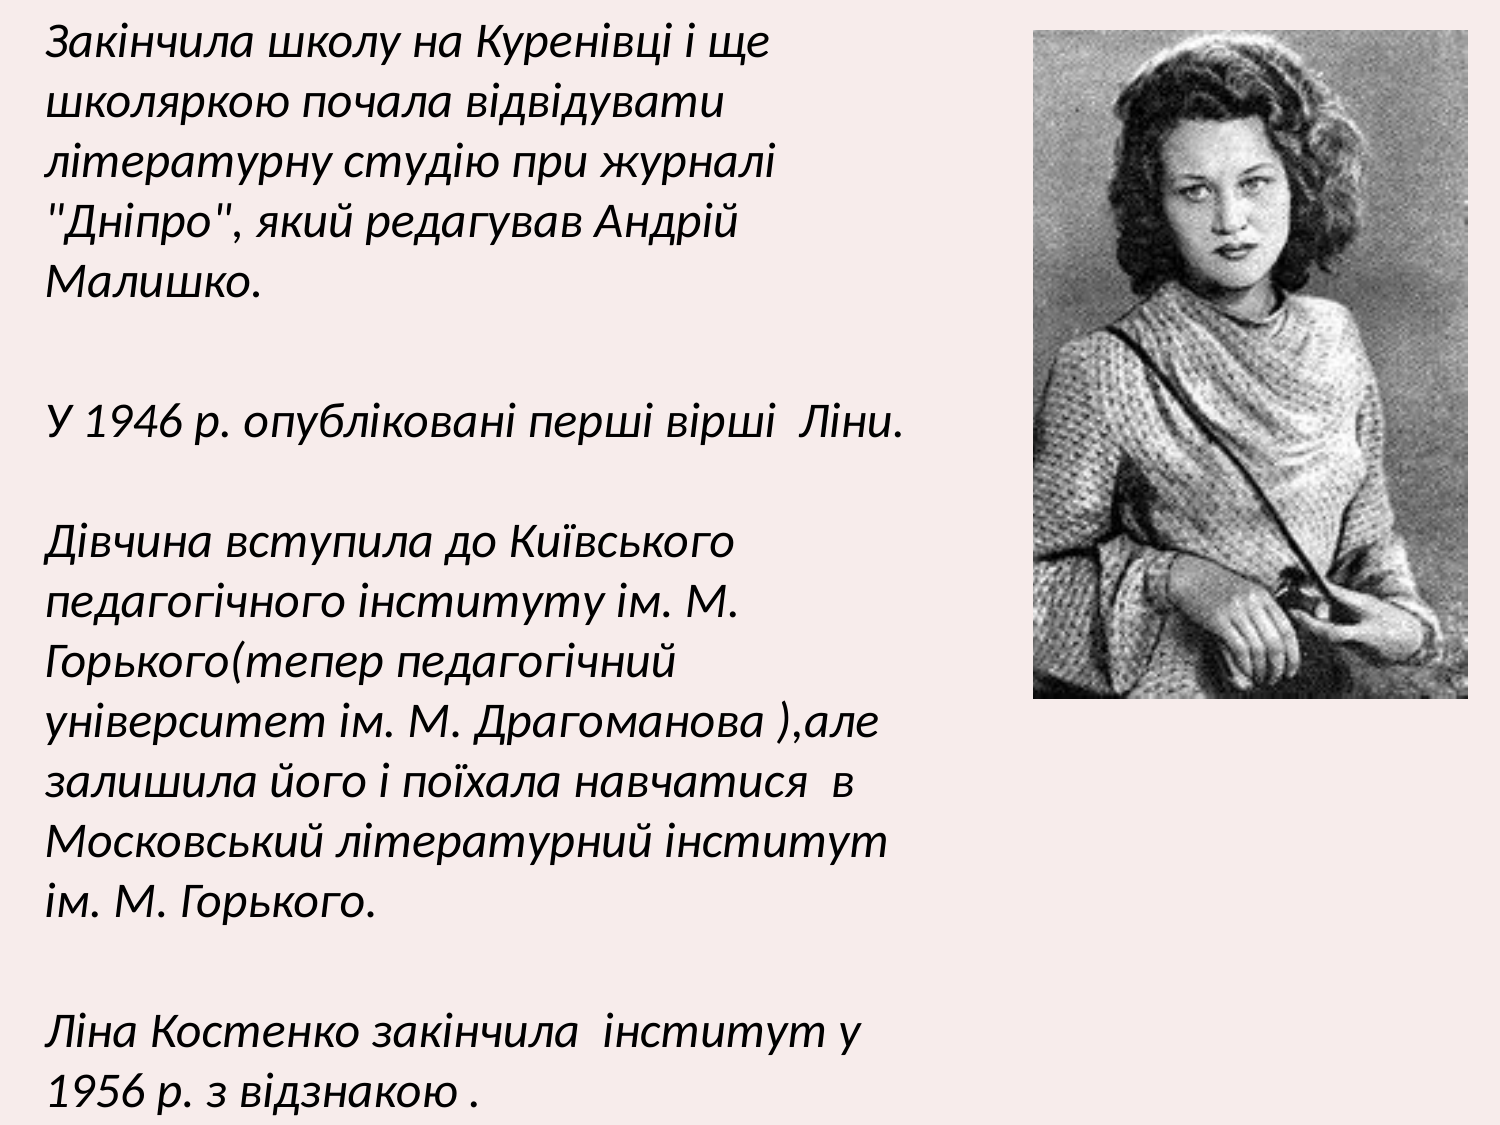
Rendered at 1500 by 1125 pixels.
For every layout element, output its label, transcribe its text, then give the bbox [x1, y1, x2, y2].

list Закінчила школу на Куренівці і ще школяркою почала відвідувати літературну студію при журналі "Дніпро", який редагував Андрій Малишко. У 1946 р. опубліковані перші вірші Ліни. Дівчина вступила до Київського педагогічного інституту ім. М. Горького(тепер педагогічний університет ім. М. Драгоманова ),але залишила його і поїхала навчатися в Московський літературний інститут ім. М. Горького. Ліна Костенко закінчила інститут у 1956 р. з відзнакою . [29, 0, 939, 1125]
picture [1033, 30, 1468, 700]
